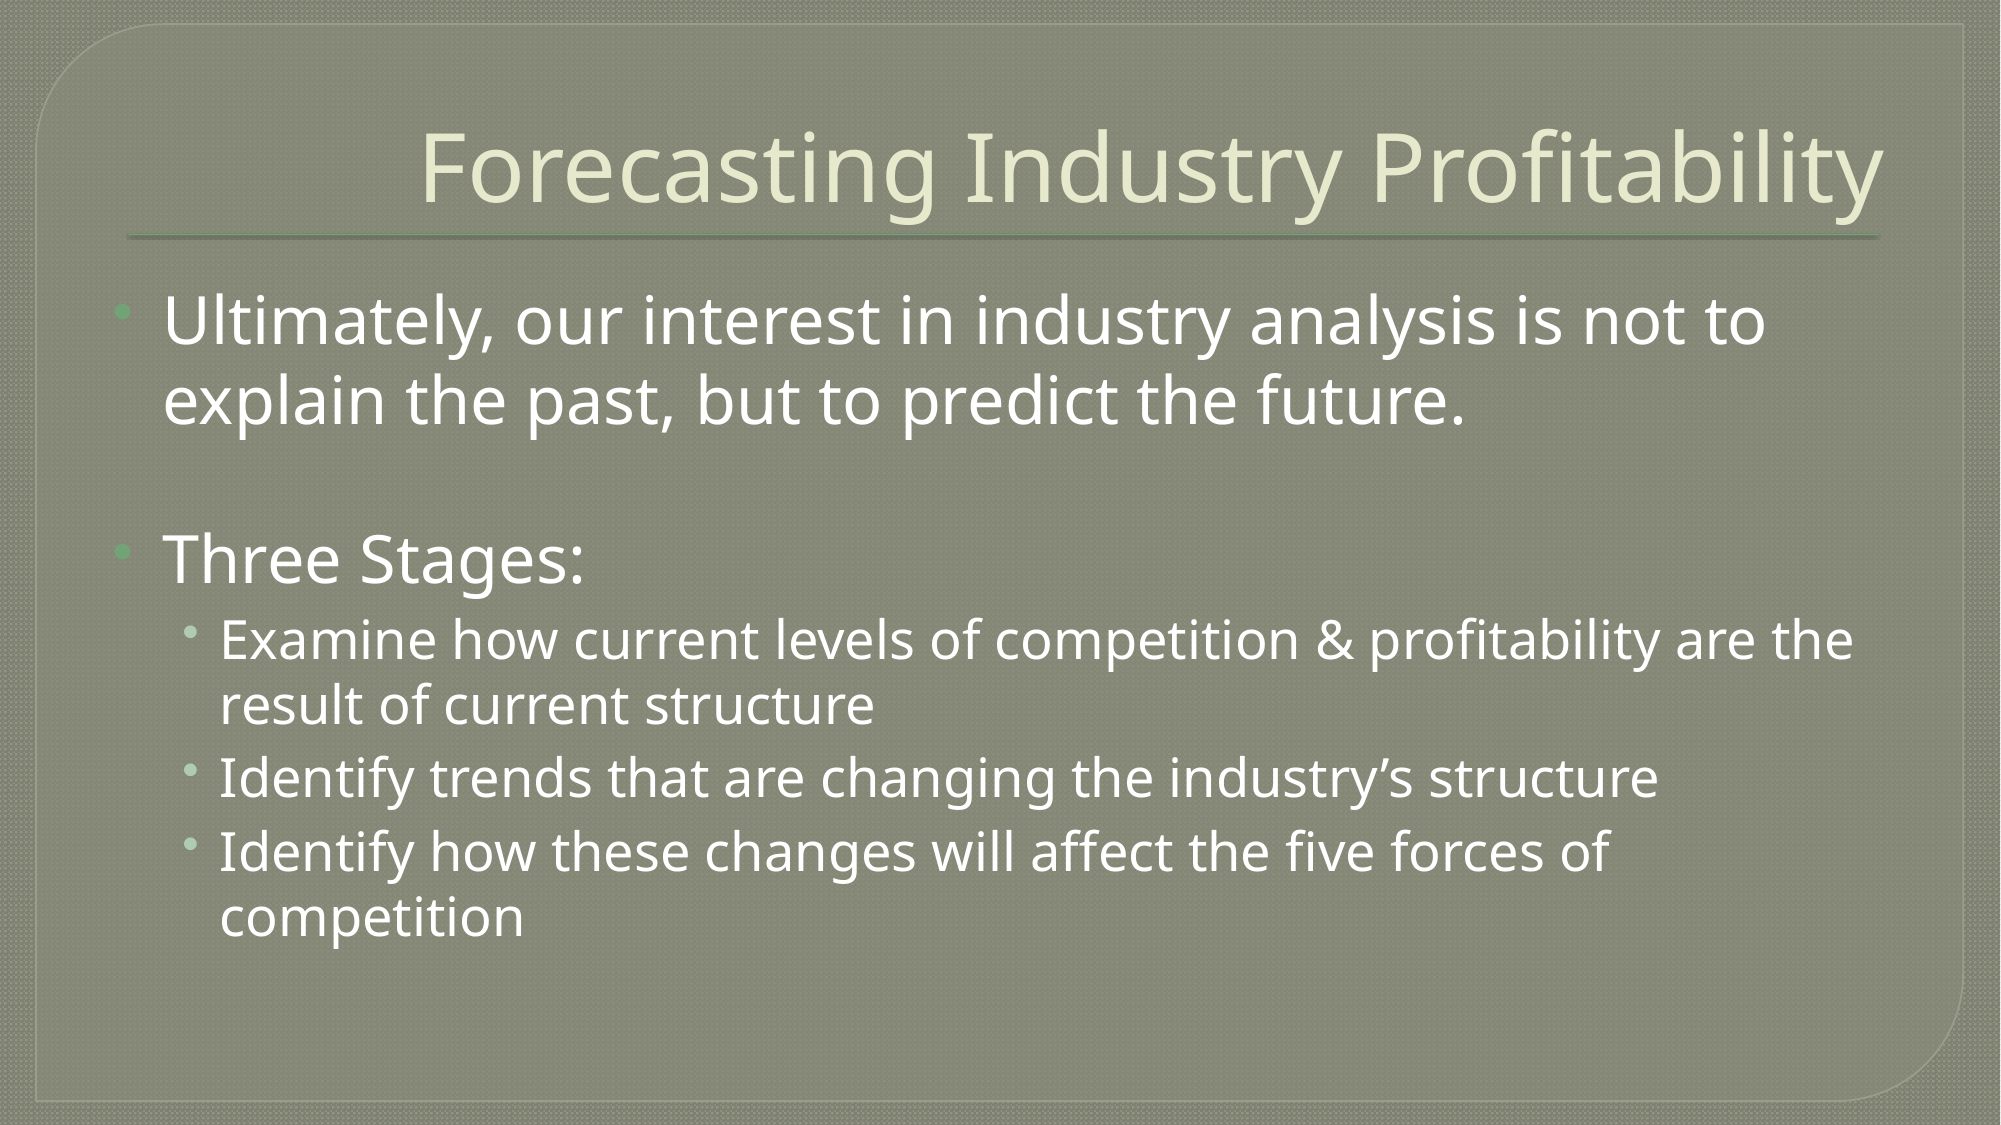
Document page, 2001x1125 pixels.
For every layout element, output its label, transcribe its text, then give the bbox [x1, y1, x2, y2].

list Ultimately, our interest in industry analysis is not to explain the past, but to predict the future. Three Stages: Examine how current levels of competition & profitability are the result of current structure Identify trends that are changing the industry’s structure Identify how these changes will affect the five forces of competition [99, 270, 1900, 1013]
title Forecasting Industry Profitability [99, 41, 1900, 230]
